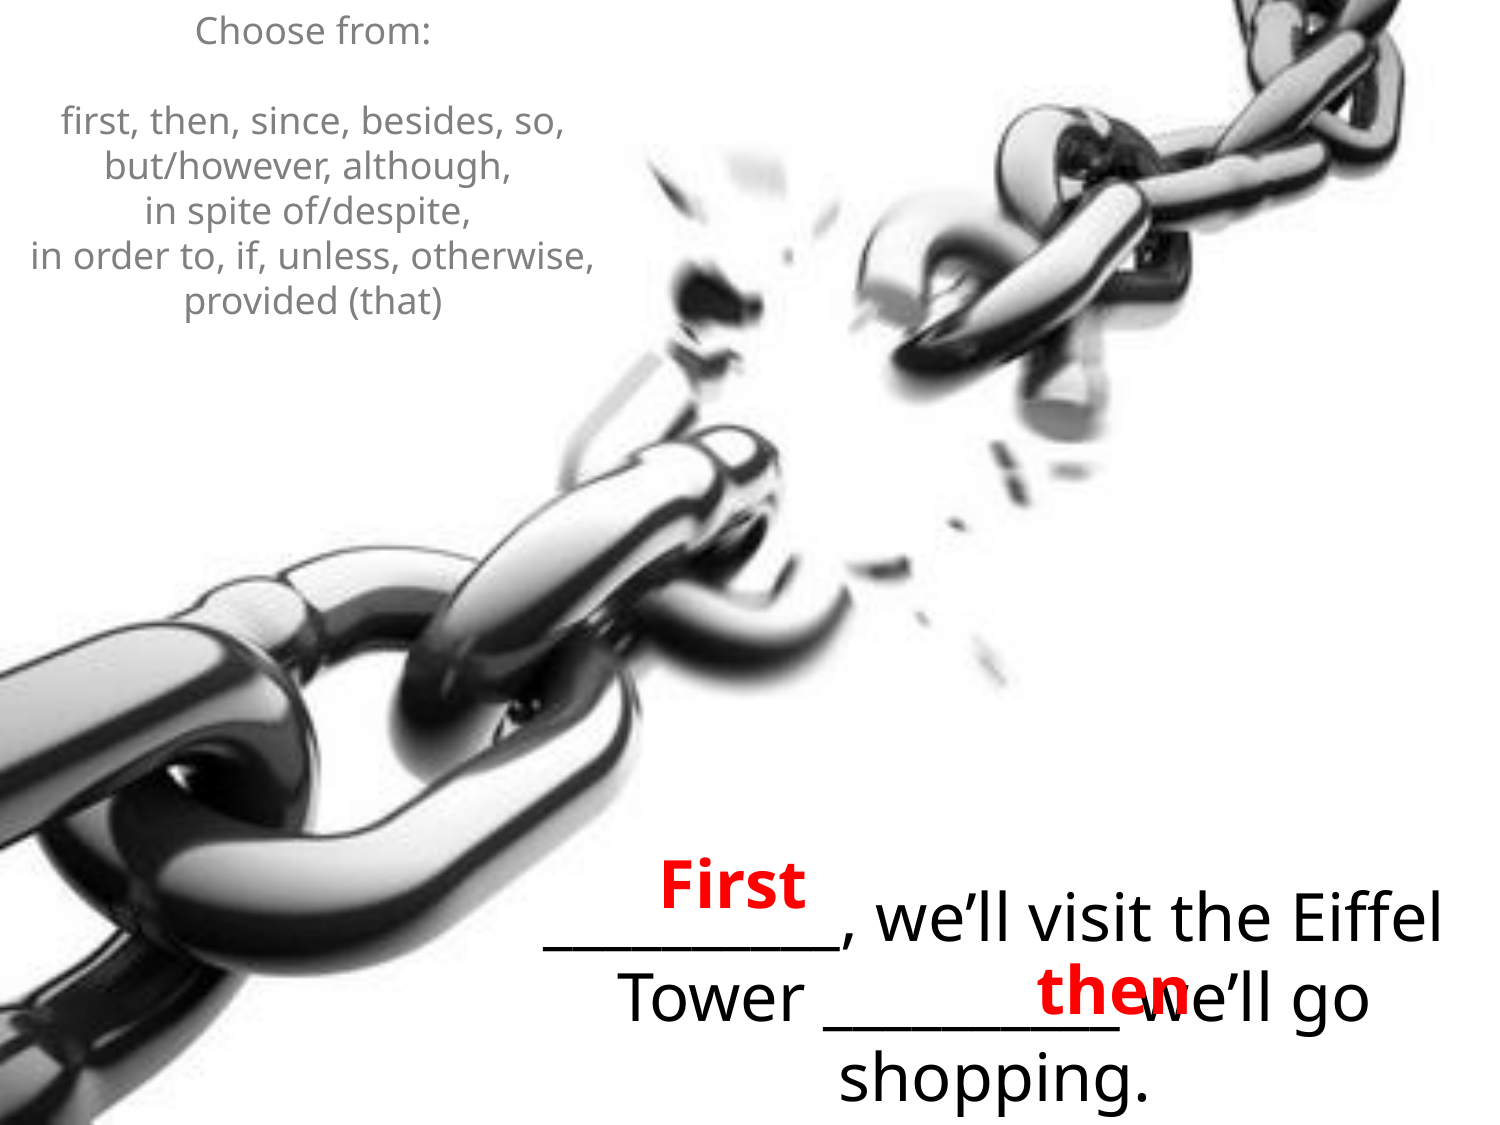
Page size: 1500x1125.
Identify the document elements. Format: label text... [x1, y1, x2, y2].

picture [0, 0, 1500, 1125]
text_box then [1021, 940, 1235, 1036]
text_box Choose from: first, then, since, besides, so, but/however, although, in spite of/despite, in order to, if, unless, otherwise, provided (that) [0, 0, 626, 330]
text_box __________, we’ll visit the Eiffel Tower __________ we’ll go shopping. [490, 867, 1500, 1122]
text_box First [643, 834, 857, 929]
